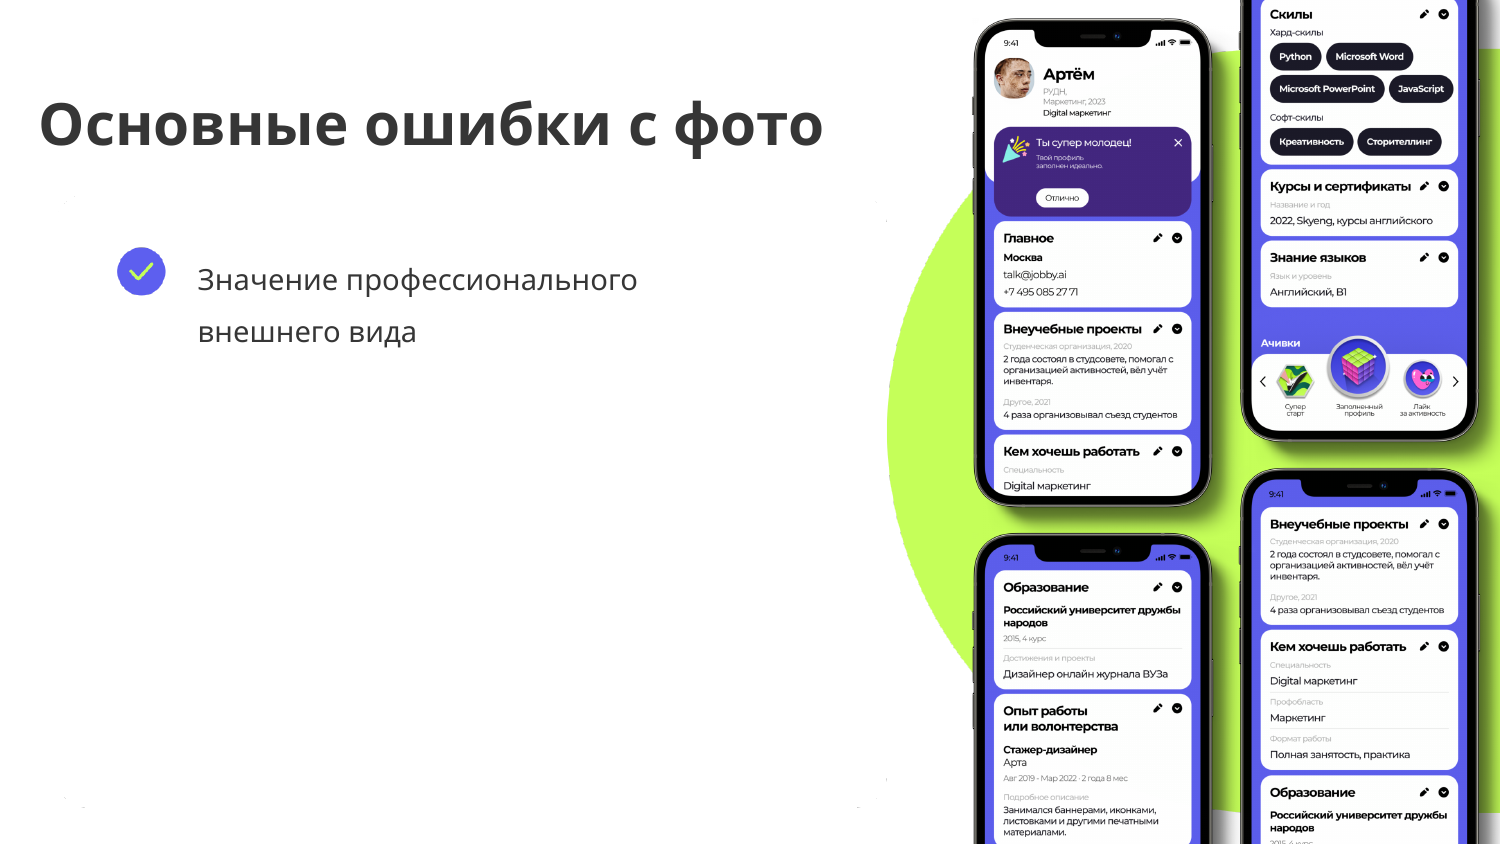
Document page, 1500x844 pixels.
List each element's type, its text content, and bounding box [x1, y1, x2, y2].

text_box Основные ошибки с фото [39, 80, 881, 144]
picture [54, 0, 1500, 844]
